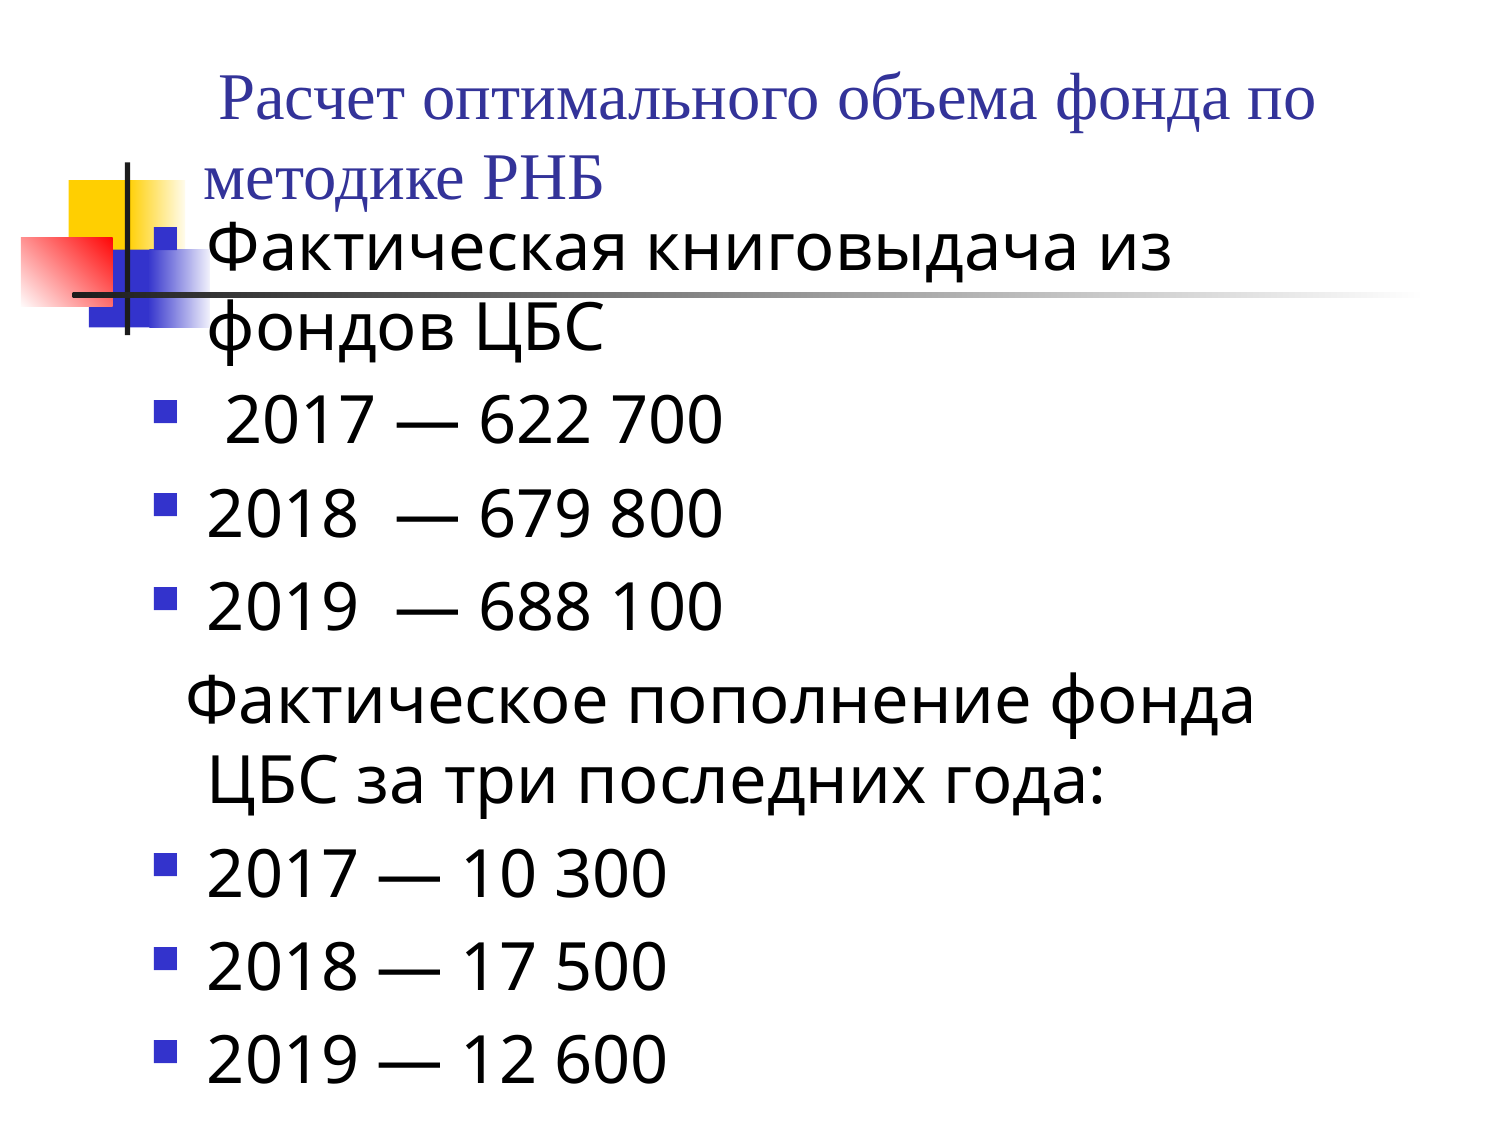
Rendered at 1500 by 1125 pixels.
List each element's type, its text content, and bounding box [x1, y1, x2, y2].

title Расчет оптимального объема фонда по методике РНБ [188, 34, 1468, 276]
list Фактическая книговыдача из фондов ЦБС 2017 — 622 700 2018 — 679 800 2019 — 688 100 Фактическое пополнение фонда ЦБС за три последних года: 2017 — 10 300 2018 — 17 500 2019 — 12 600 [135, 196, 1411, 1043]
